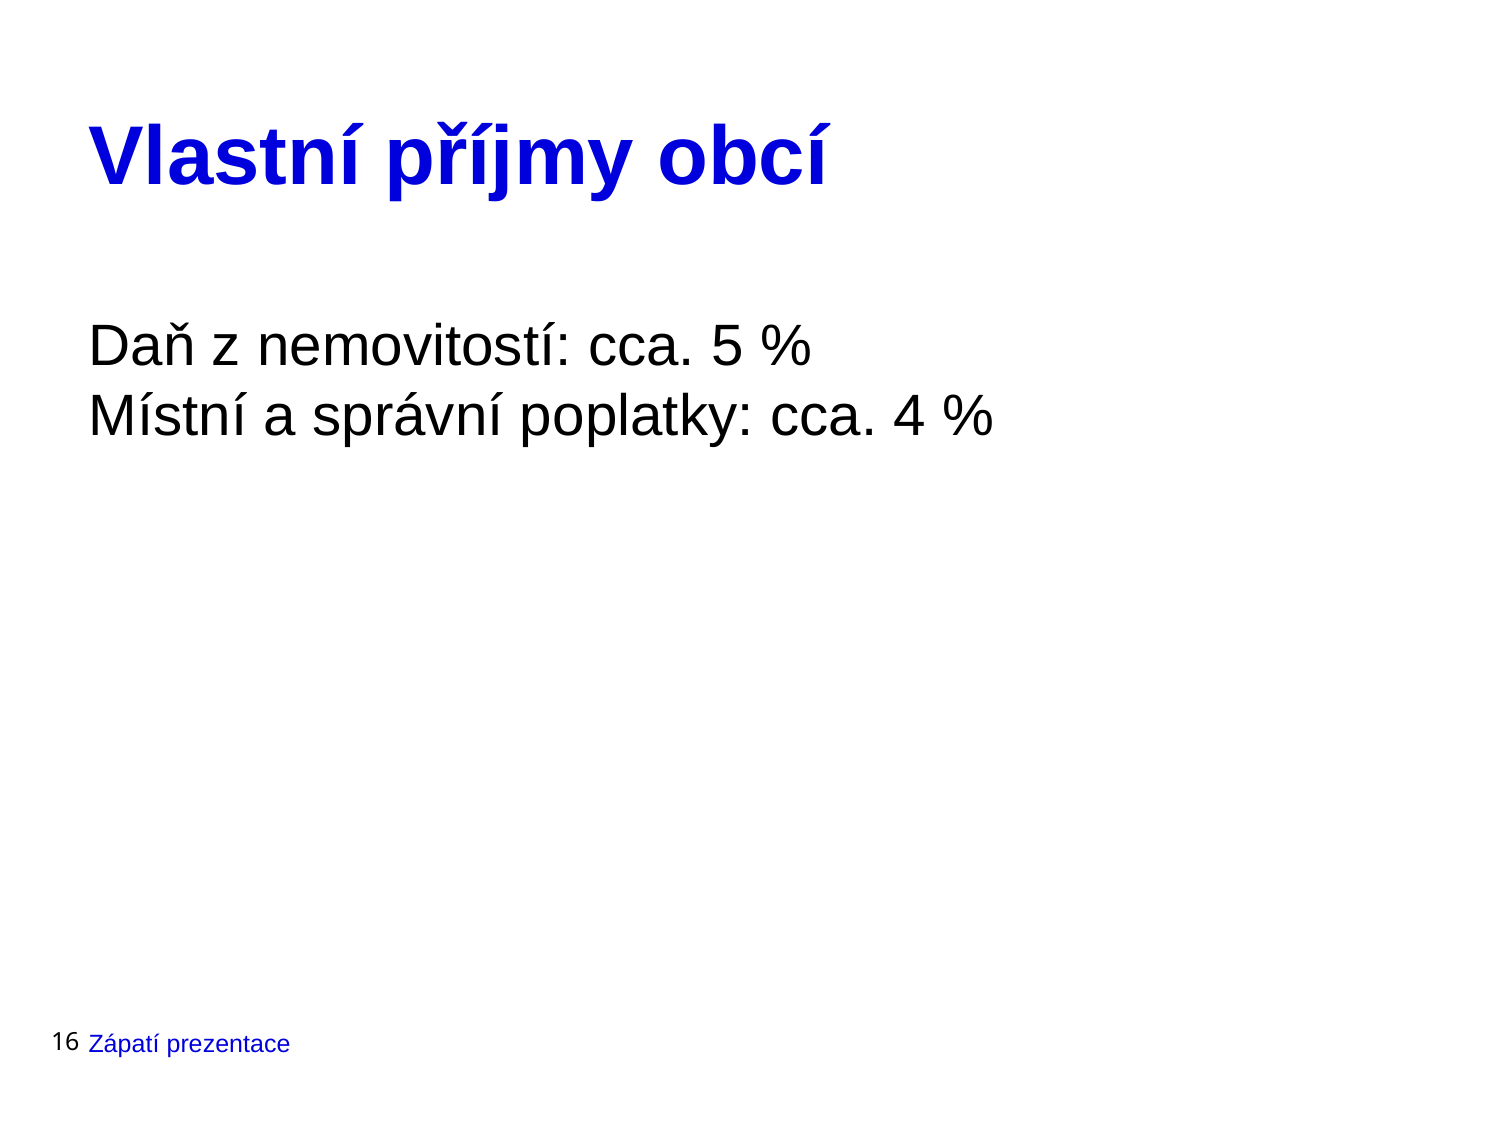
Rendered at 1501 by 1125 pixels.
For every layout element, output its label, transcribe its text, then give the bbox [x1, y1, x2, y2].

list Daň z nemovitostí: cca. 5 % Místní a správní poplatky: cca. 4 % [88, 307, 1412, 957]
footer Zápatí prezentace [88, 1021, 1064, 1063]
title Vlastní příjmy obcí [88, 118, 1412, 193]
slide_number 16 [50, 1021, 82, 1063]
